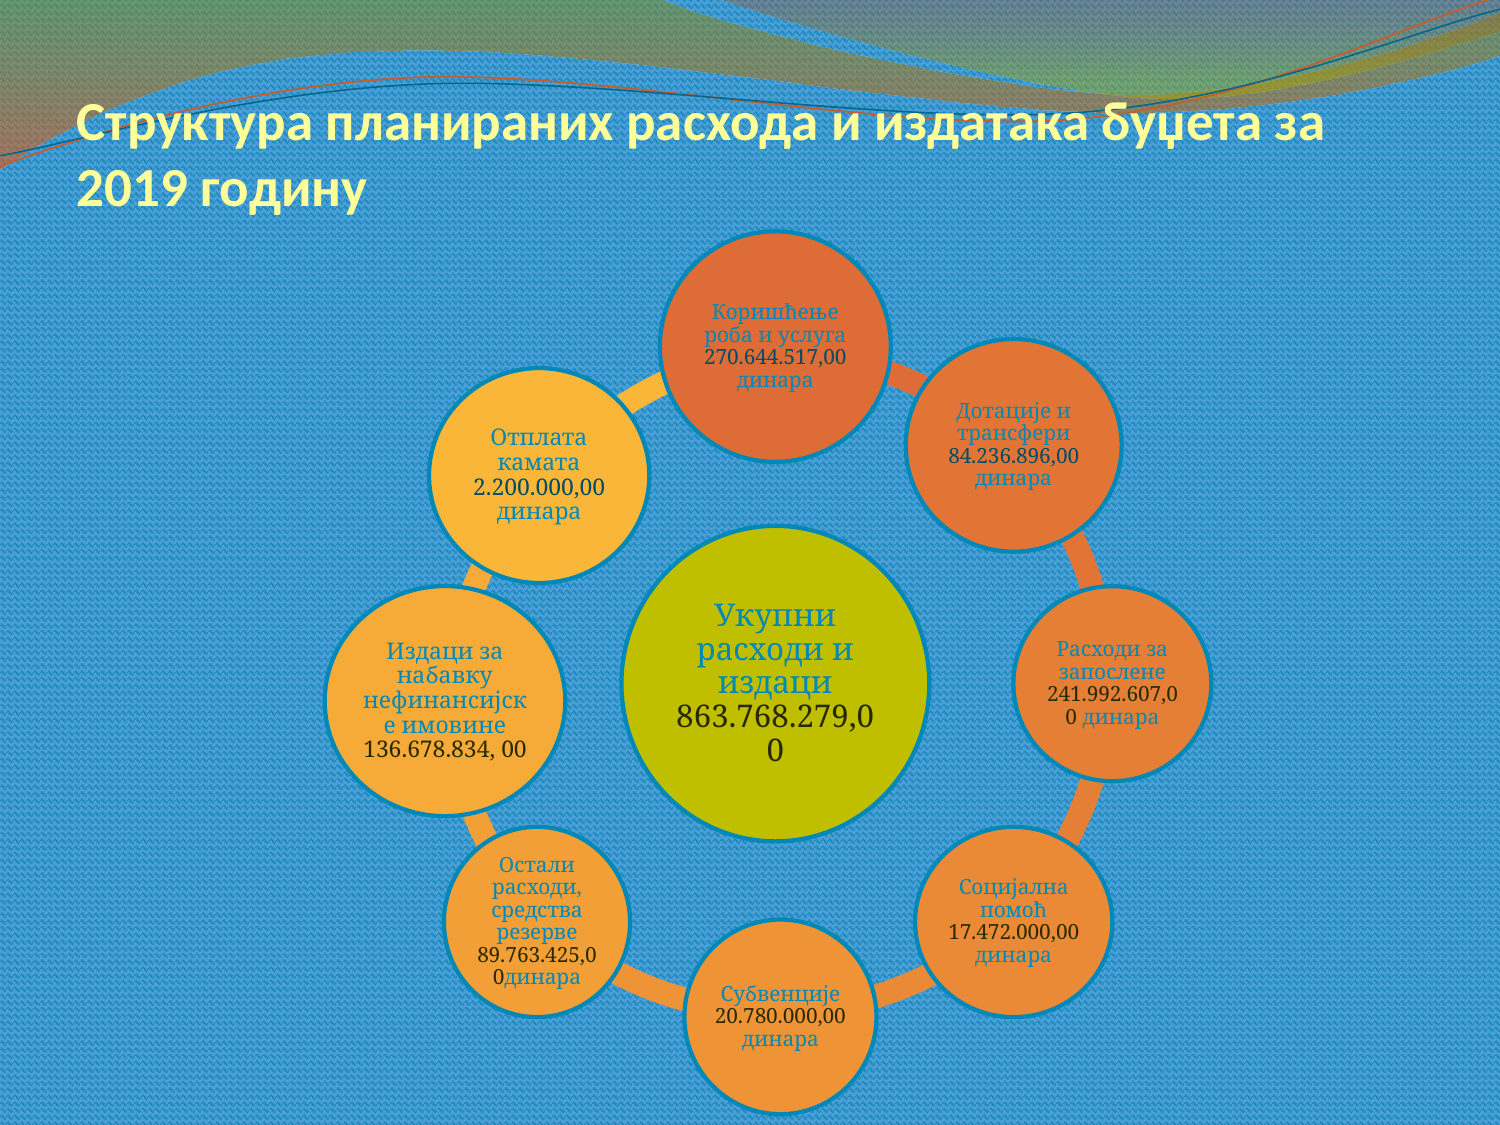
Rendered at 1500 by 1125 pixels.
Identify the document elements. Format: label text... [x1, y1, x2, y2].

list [29, 255, 1500, 1095]
title Структура планираних расхода и издатака буџета за 2019 годину [76, 78, 1427, 218]
